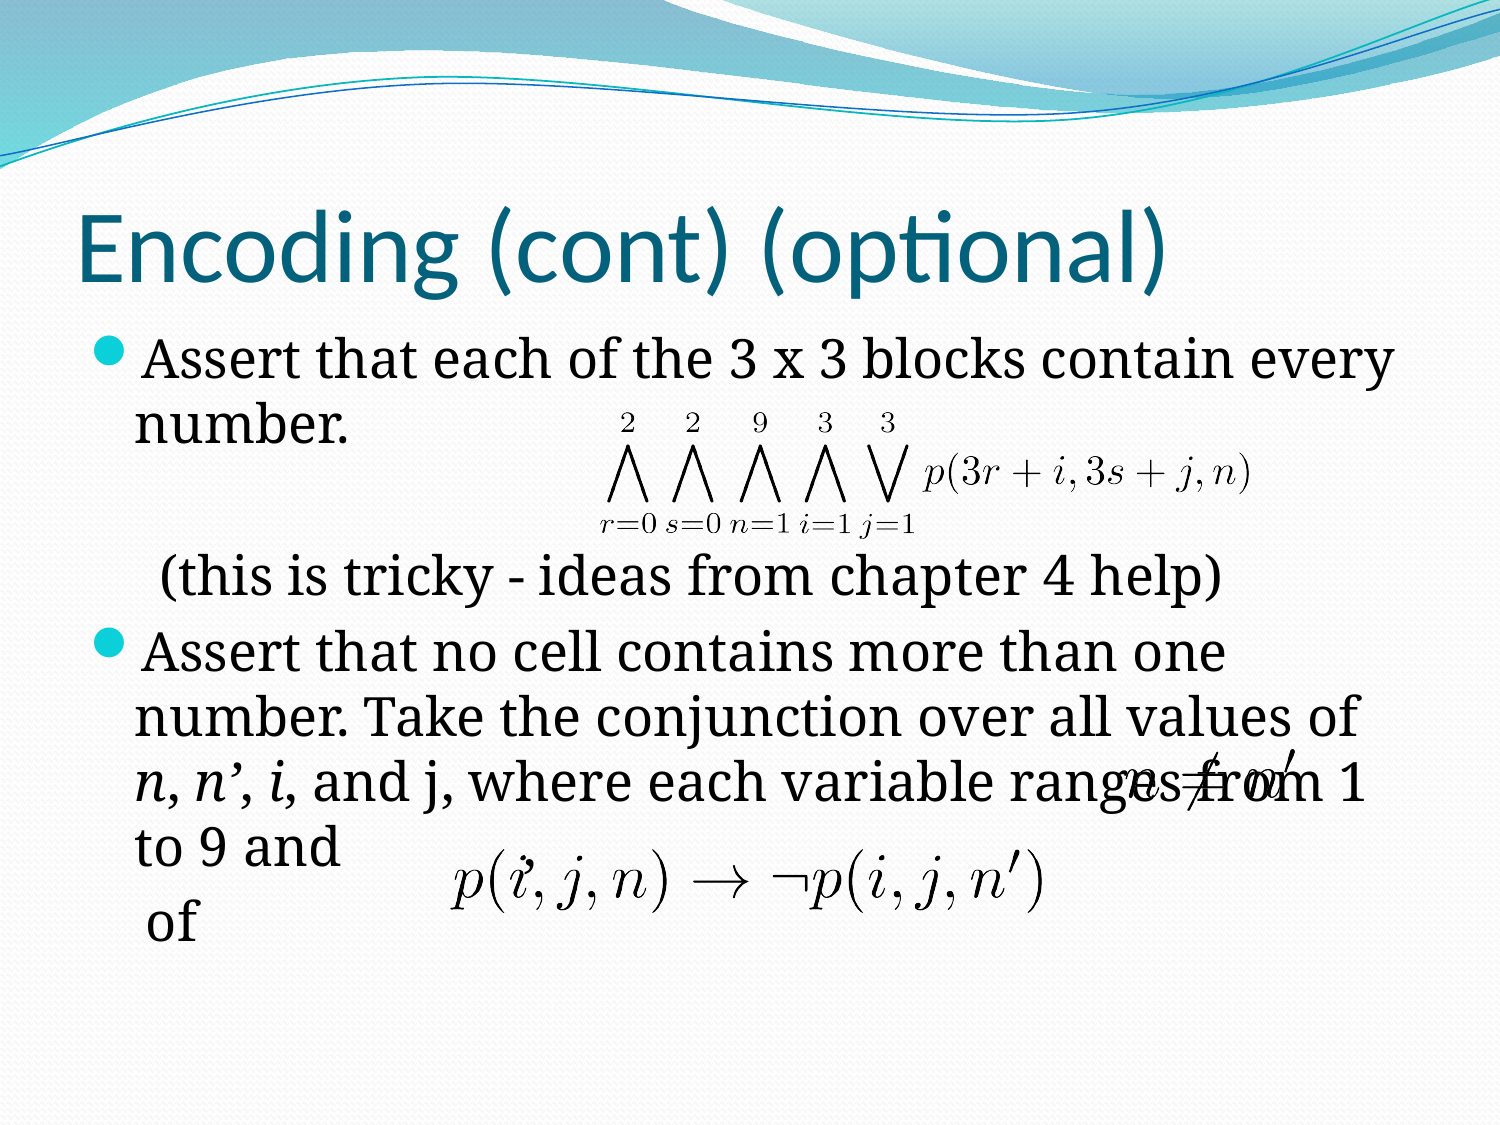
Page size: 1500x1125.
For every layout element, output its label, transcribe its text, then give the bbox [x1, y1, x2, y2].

picture [599, 412, 1249, 540]
picture [449, 849, 1043, 913]
title Encoding (cont) (optional) [75, 115, 1425, 303]
list Assert that each of the 3 x 3 blocks contain every number. (this is tricky - ideas from chapter 4 help) Assert that no cell contains more than one number. Take the conjunction over all values of n, n’, i, and j, where each variable ranges from 1 to 9 and , of [75, 317, 1425, 1038]
picture [1124, 749, 1295, 811]
